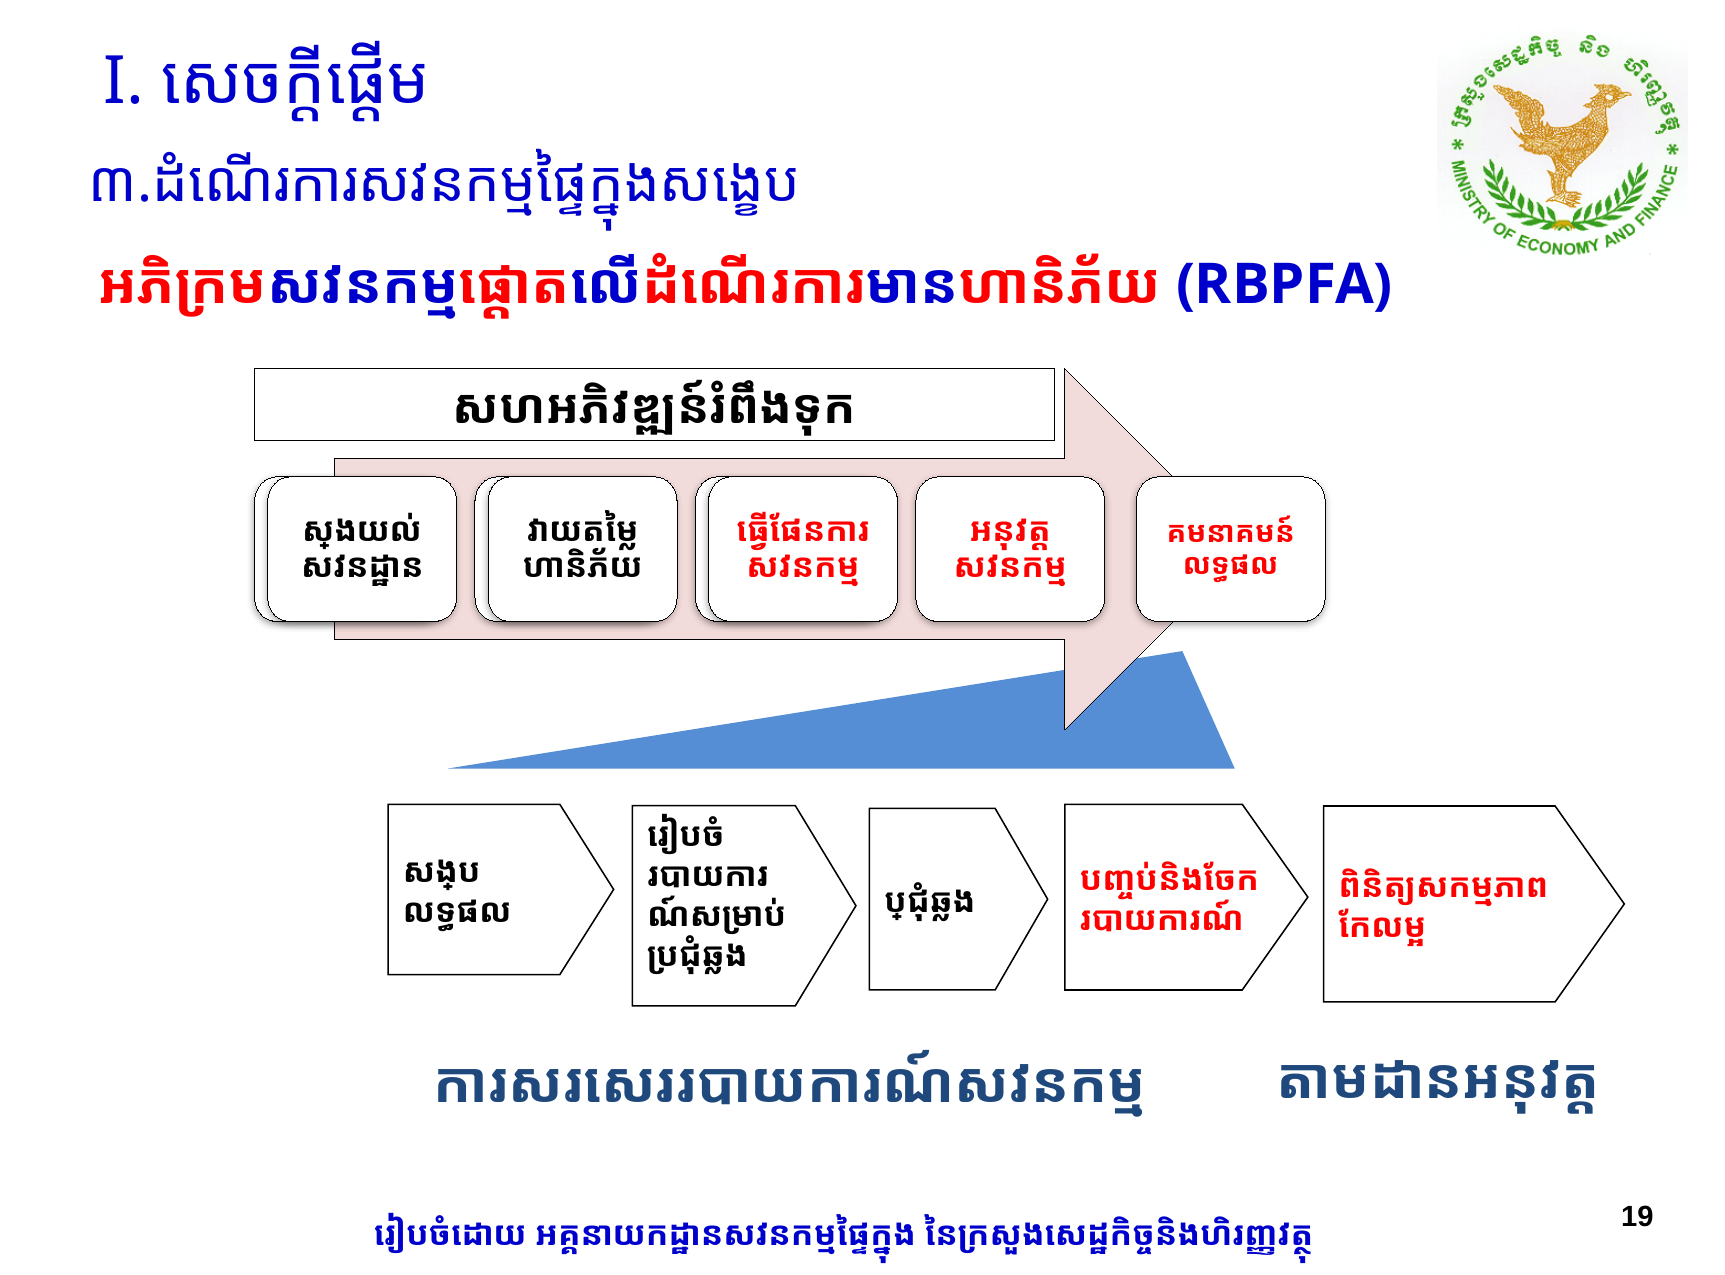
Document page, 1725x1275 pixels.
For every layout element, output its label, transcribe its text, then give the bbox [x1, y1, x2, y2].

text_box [254, 368, 1326, 731]
text_box តាមដានអនុវត្ត [1259, 1034, 1634, 1119]
text_box [447, 738, 1235, 769]
picture [1437, 28, 1688, 270]
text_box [387, 804, 1625, 1007]
text_box I. សេចក្តីផ្តើម [86, 28, 561, 126]
text_box ការសរសេររបាយការណ៍សវនកម្ម [319, 1037, 1260, 1122]
text_box ៣.ដំណើរការសវនកម្មផ្ទៃក្នុងសង្ខេប [71, 56, 1366, 222]
text_box អភិក្រមសវនកម្មផ្តោតលើដំណើរការមានហានិភ័យ (RBPFA) [81, 238, 1456, 324]
